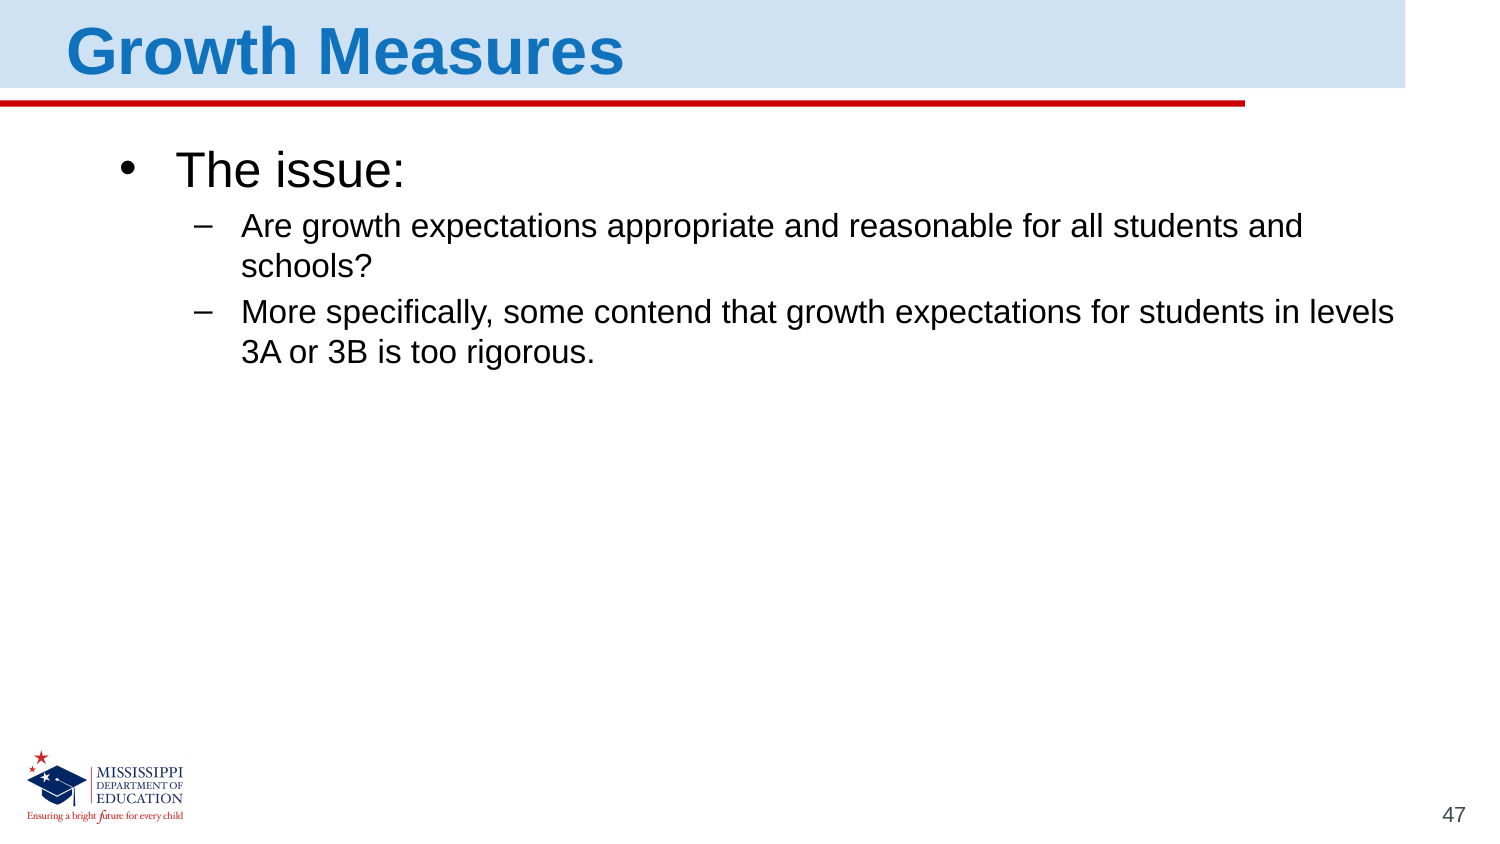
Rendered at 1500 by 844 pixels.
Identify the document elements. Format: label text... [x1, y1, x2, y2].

picture [21, 746, 189, 827]
list Growth Measures [51, 5, 1406, 80]
slide_number 47 [1391, 803, 1482, 842]
text_box The issue: Are growth expectations appropriate and reasonable for all students and schools? More specifically, some contend that growth expectations for students in levels 3A or 3B is too rigorous. [104, 129, 1455, 683]
